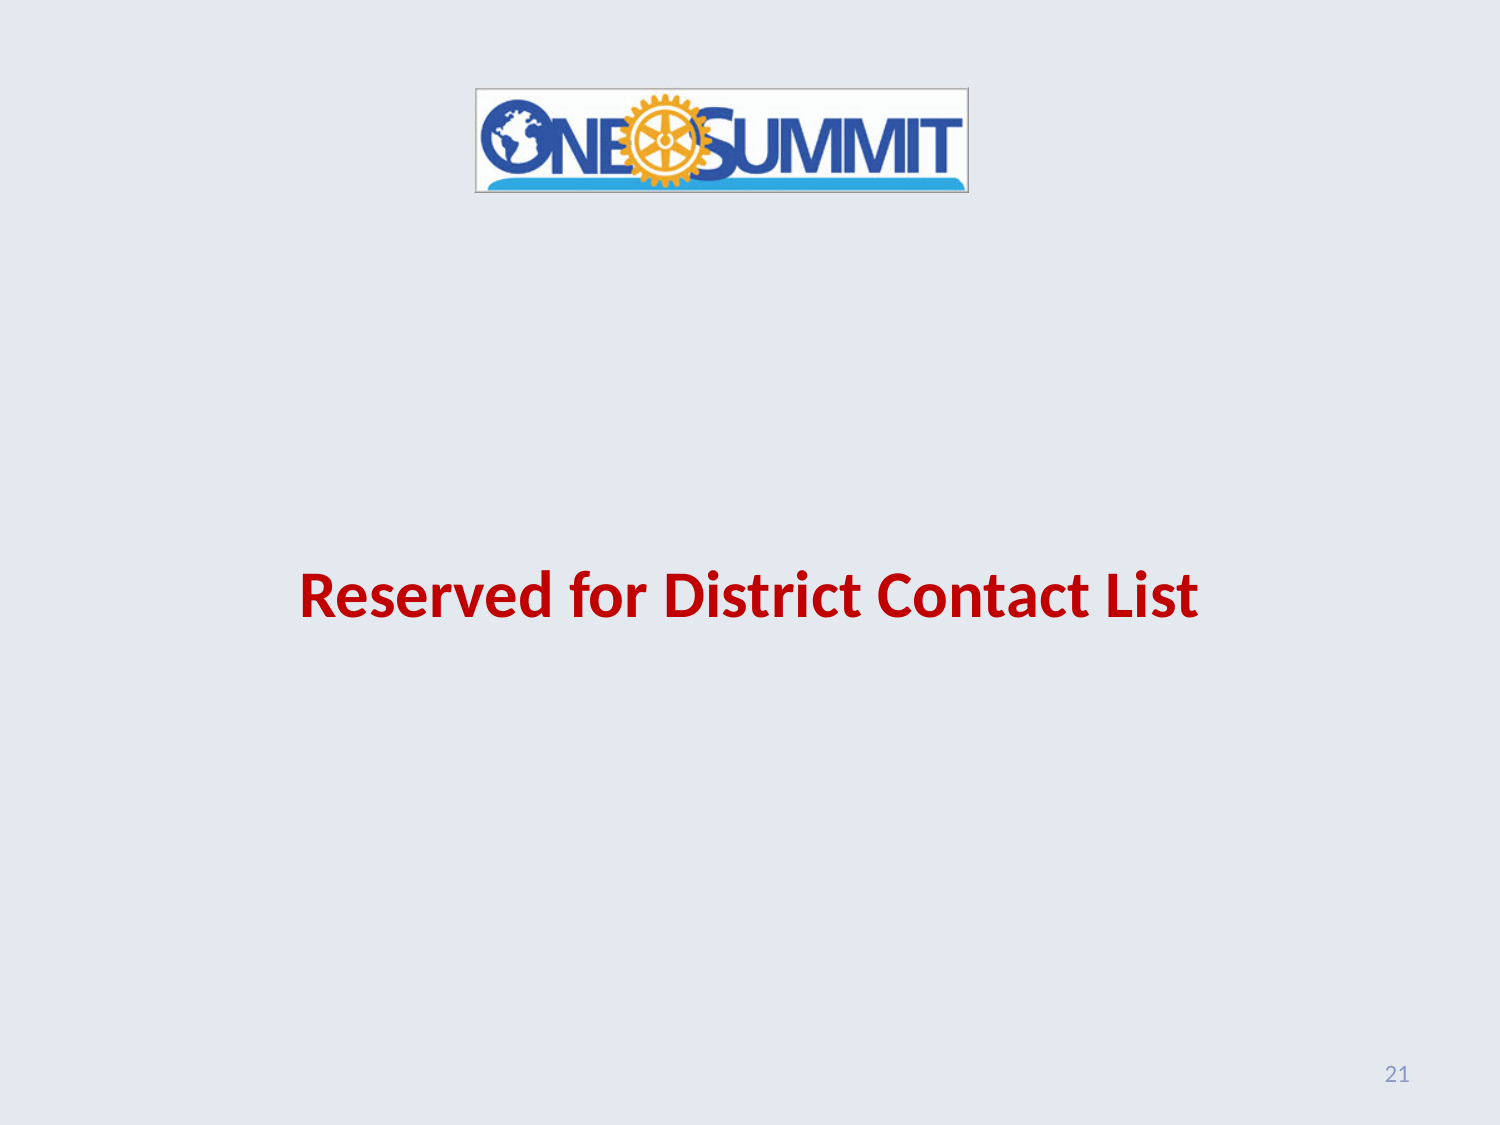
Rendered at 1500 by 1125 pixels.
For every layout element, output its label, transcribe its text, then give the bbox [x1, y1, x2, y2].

slide_number 21 [1074, 1042, 1425, 1103]
list Reserved for District Contact List [75, 262, 1425, 1005]
picture [474, 87, 969, 193]
